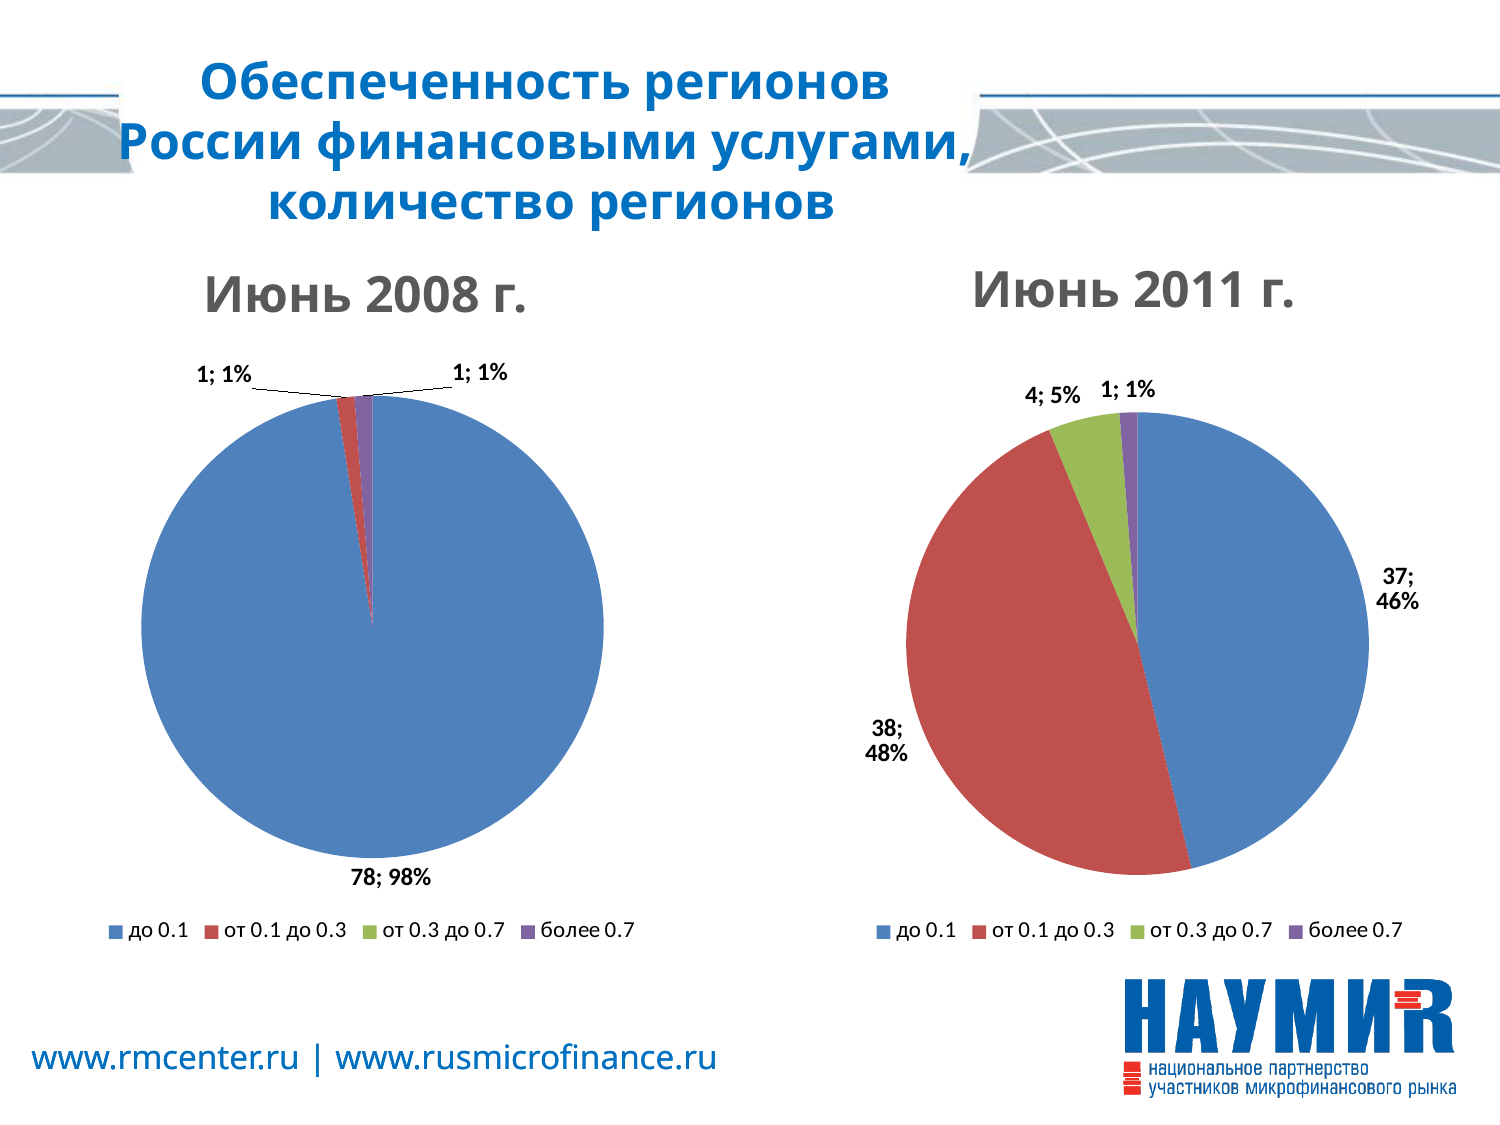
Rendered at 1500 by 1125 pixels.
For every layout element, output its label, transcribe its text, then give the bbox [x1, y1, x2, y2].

picture [1121, 975, 1459, 1098]
text_box Обеспеченность регионов России финансовыми услугами, количество регионов [47, 42, 1057, 80]
picture [0, 82, 1500, 185]
text_box www.rmcenter.ru | www.rusmicrofinance.ru [0, 1029, 750, 1125]
text_box Июнь 2011 г. [939, 250, 1329, 326]
chart [40, 349, 704, 951]
text_box Июнь 2008 г. [171, 255, 561, 331]
chart [808, 349, 1472, 951]
